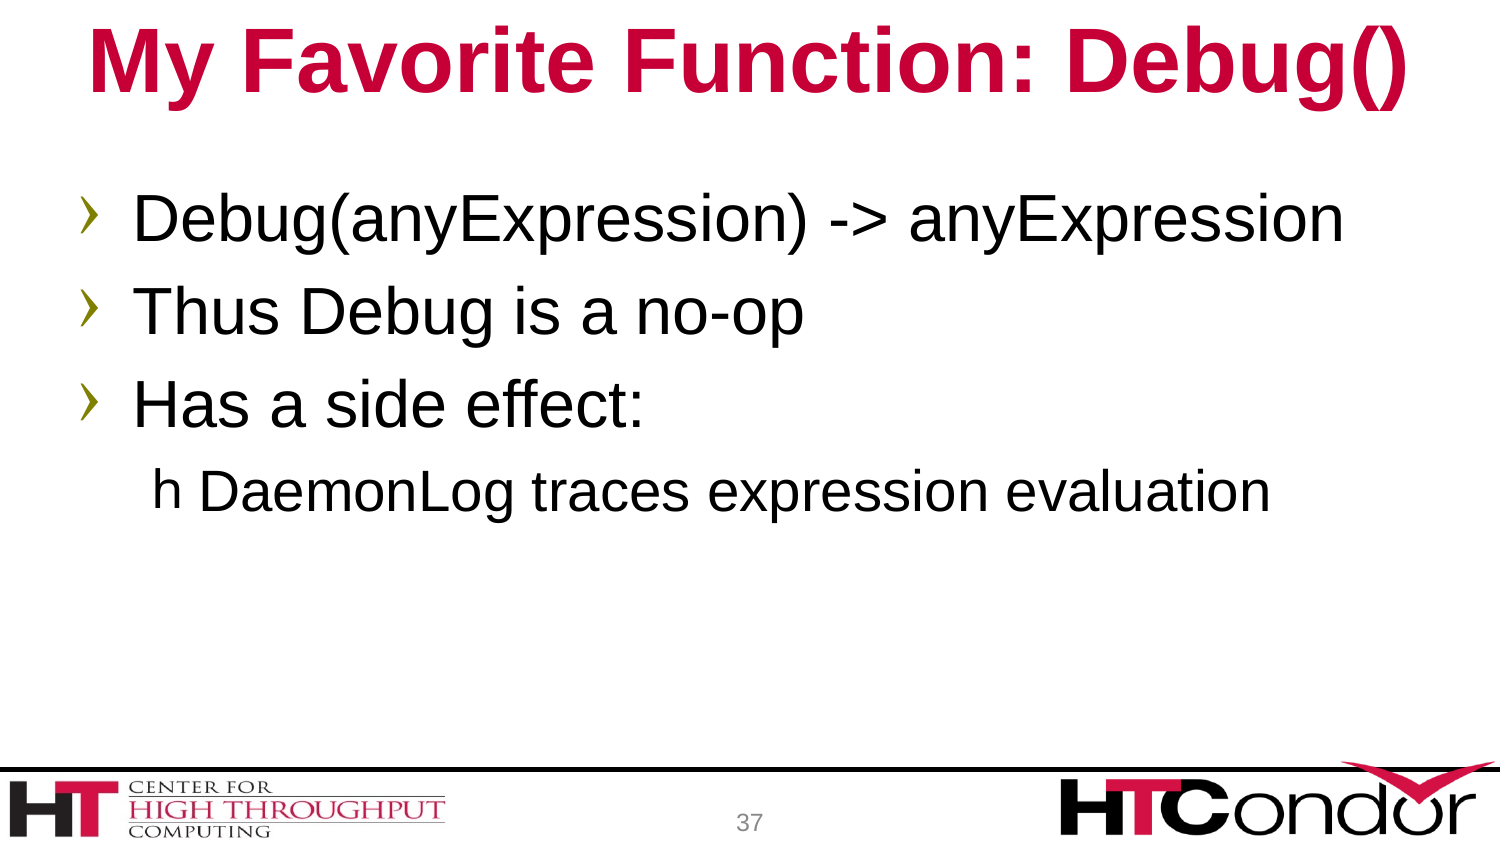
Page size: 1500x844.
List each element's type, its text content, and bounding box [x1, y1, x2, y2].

picture [1055, 760, 1500, 840]
slide_number 37 [575, 798, 925, 844]
title My Favorite Function: Debug() [0, 0, 1500, 113]
list Debug(anyExpression) -> anyExpression Thus Debug is a no-op Has a side effect: DaemonLog traces expression evaluation [61, 166, 1439, 687]
picture [0, 772, 454, 844]
